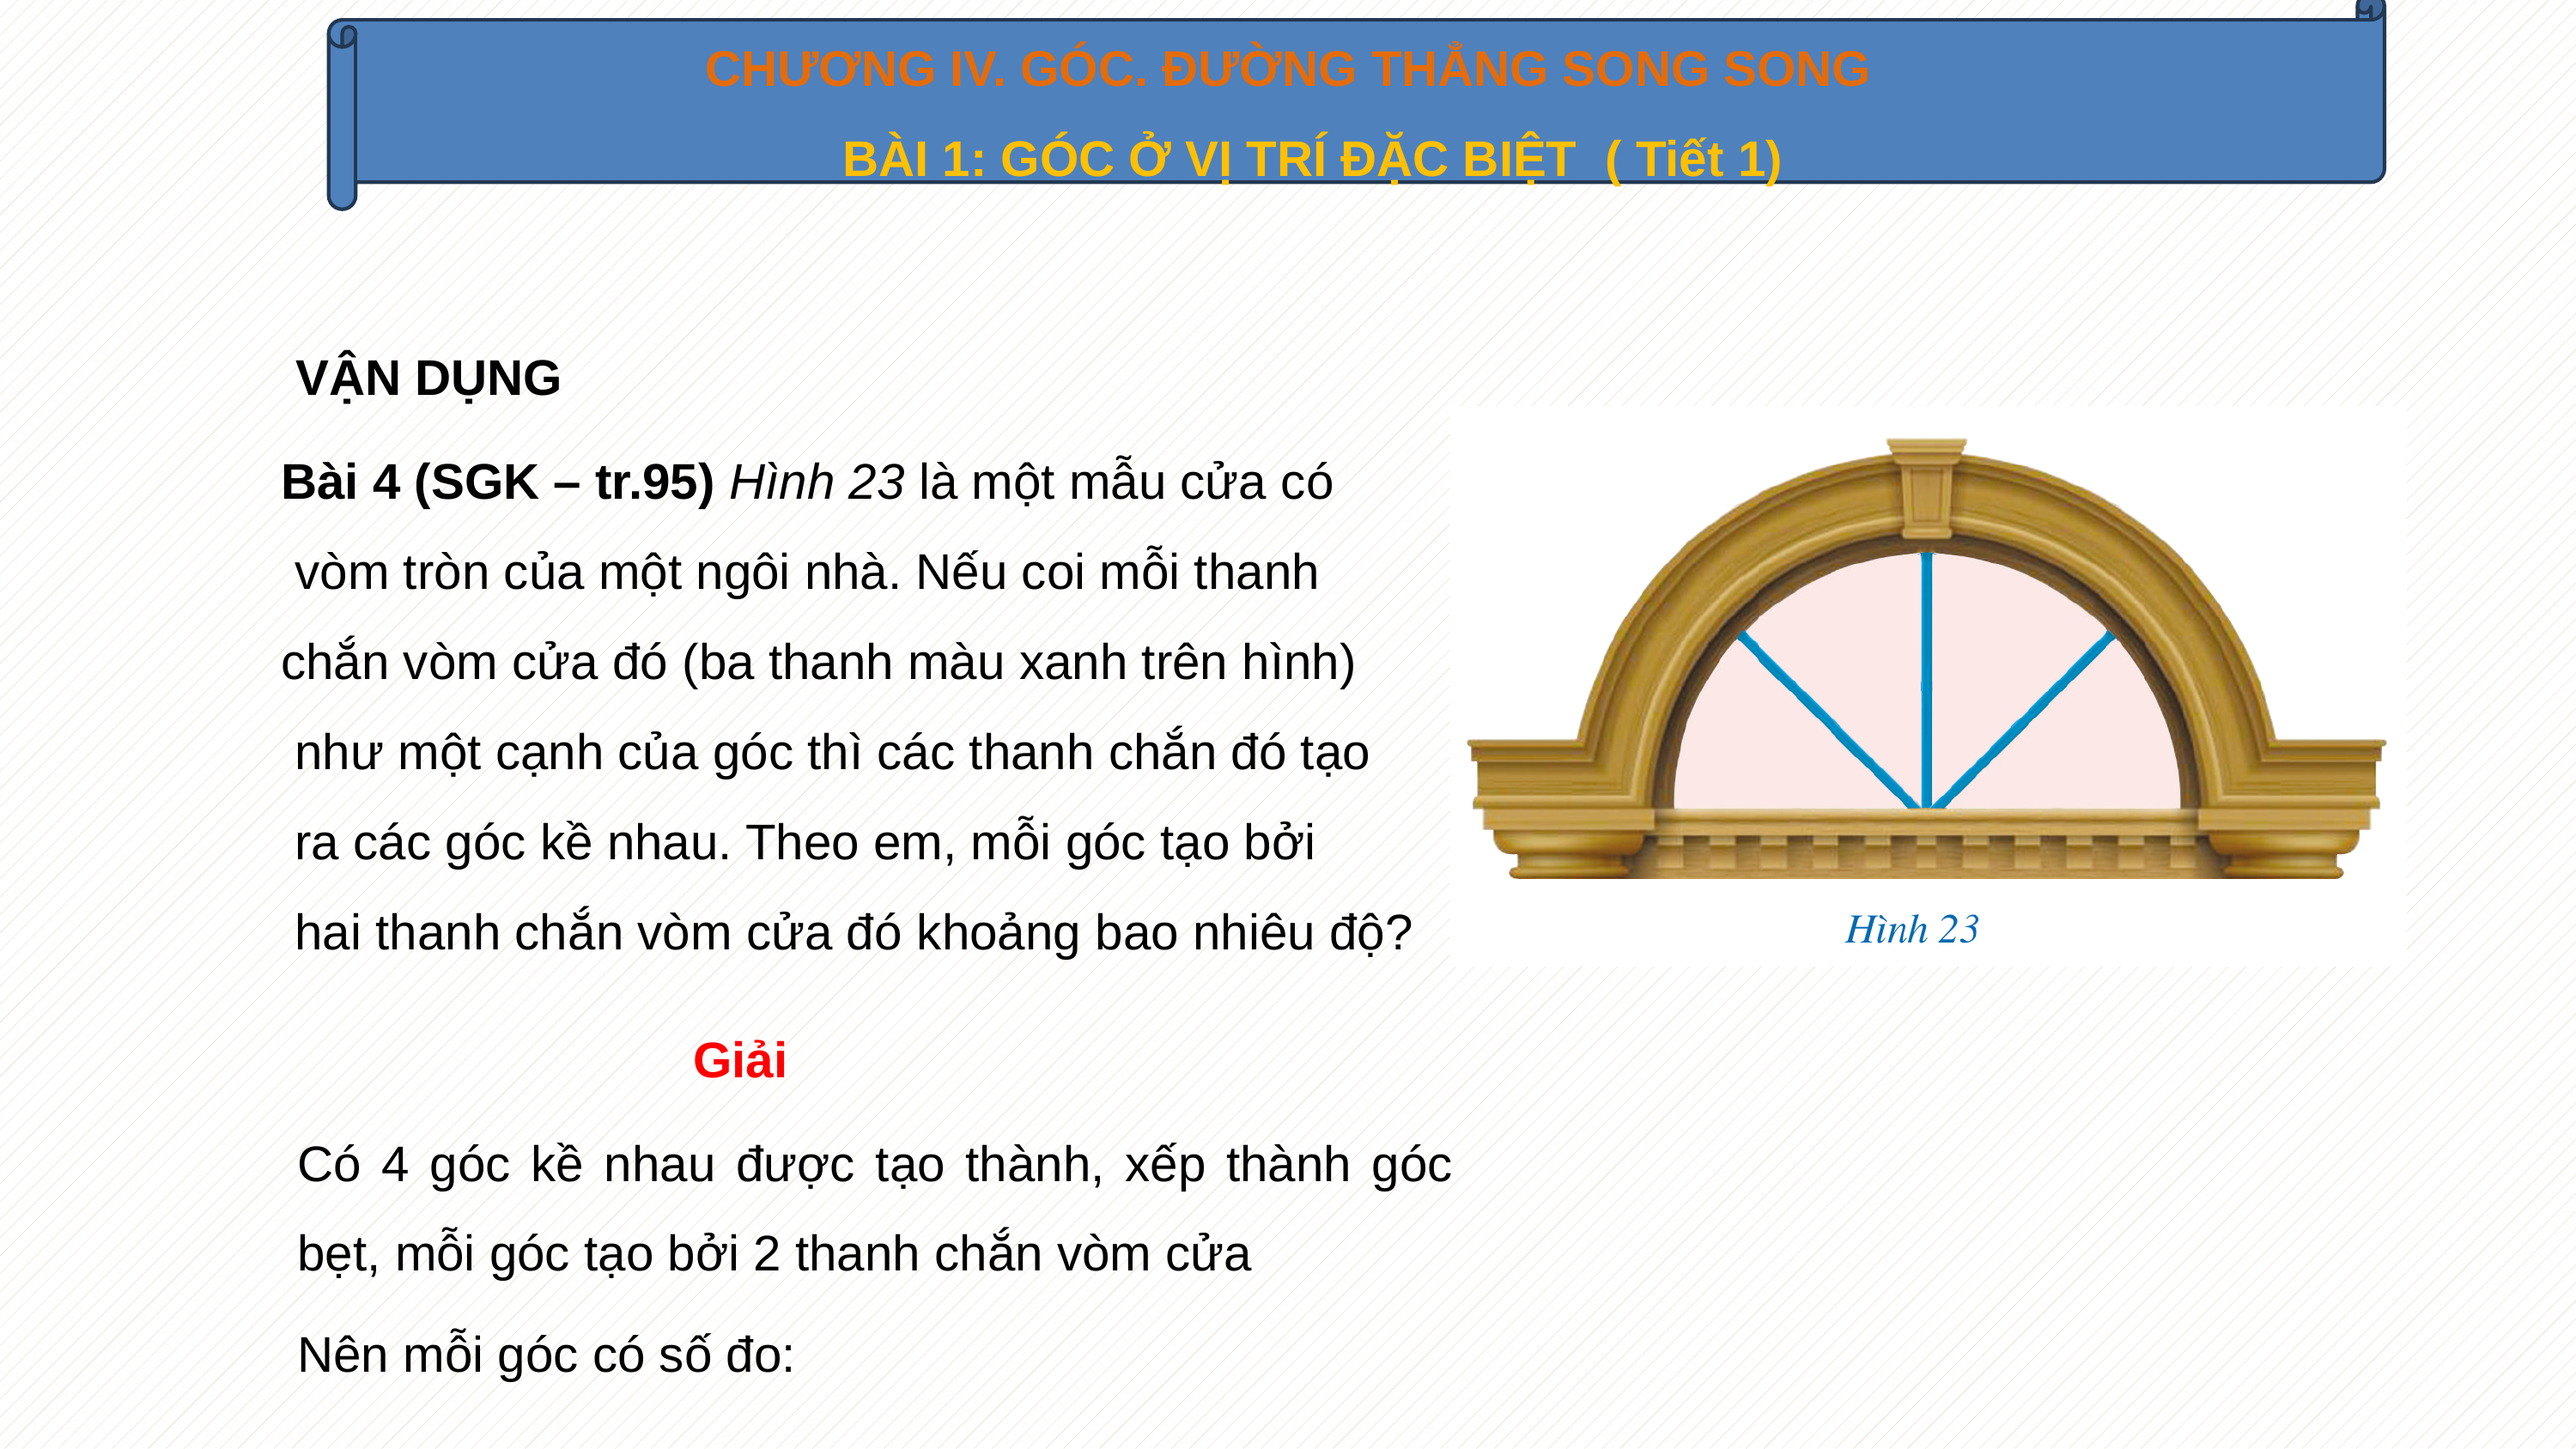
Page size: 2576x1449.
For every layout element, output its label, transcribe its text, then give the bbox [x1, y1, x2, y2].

picture [1449, 406, 2408, 967]
text_box VẬN DỤNG [10, 338, 848, 412]
text_box Bài 4 (SGK – tr.95) Hình 23 là một mẫu cửa có vòm tròn của một ngôi nhà. Nếu coi mỗi thanh chắn vòm cửa đó (ba thanh màu xanh trên hình) như một cạnh của góc thì các thanh chắn đó tạo ra các góc kề nhau. Theo em, mỗi góc tạo bởi hai thanh chắn vòm cửa đó khoảng bao nhiêu độ? [268, 412, 1445, 967]
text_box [289, 0, 2385, 209]
text_box Giải [289, 1021, 1192, 1094]
